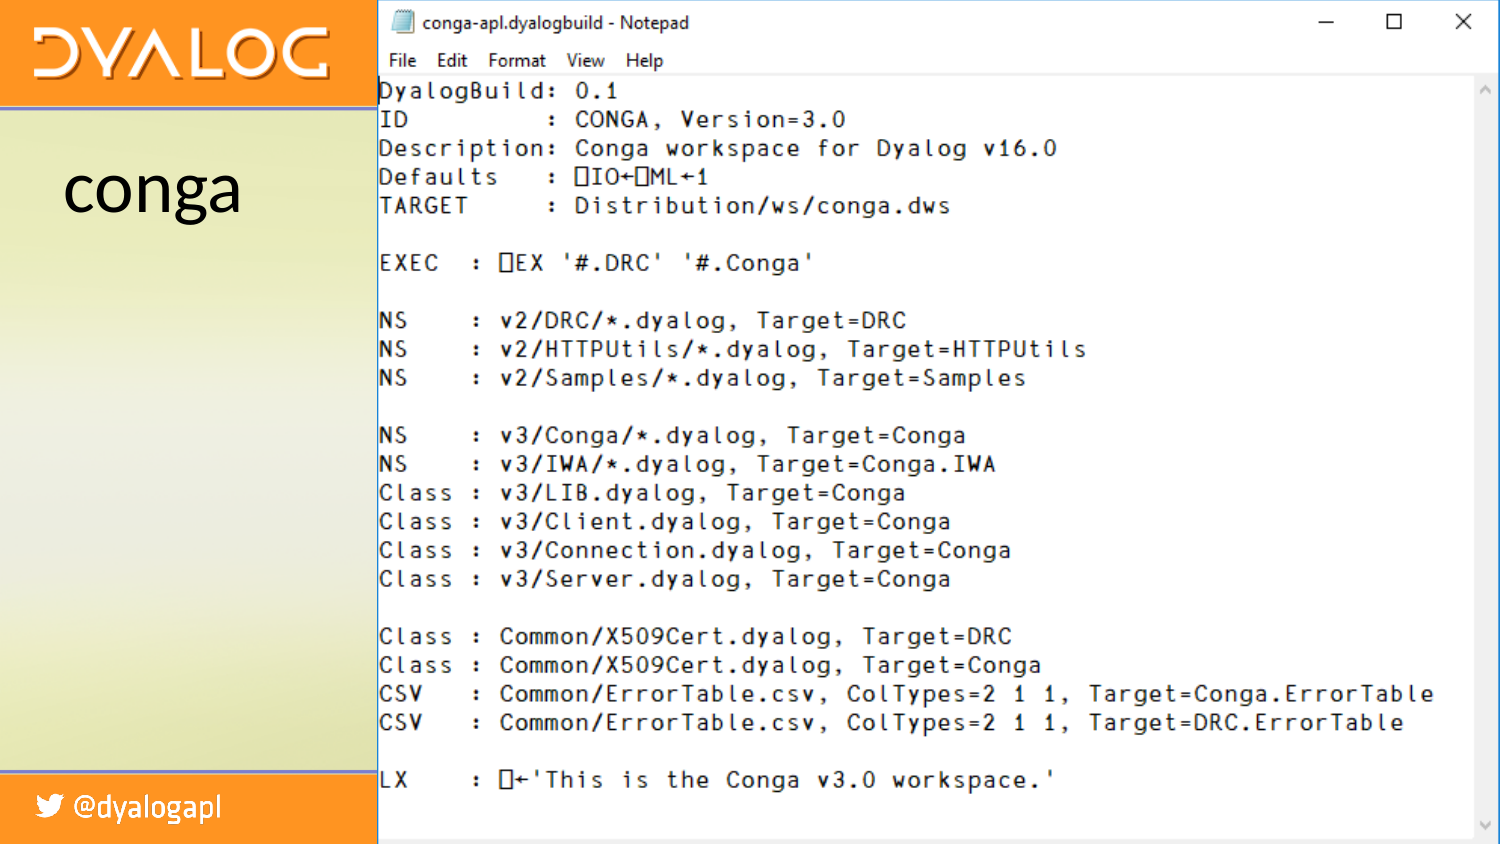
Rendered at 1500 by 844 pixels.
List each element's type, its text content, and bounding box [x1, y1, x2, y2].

title conga [48, 133, 372, 232]
picture [0, 0, 1500, 844]
